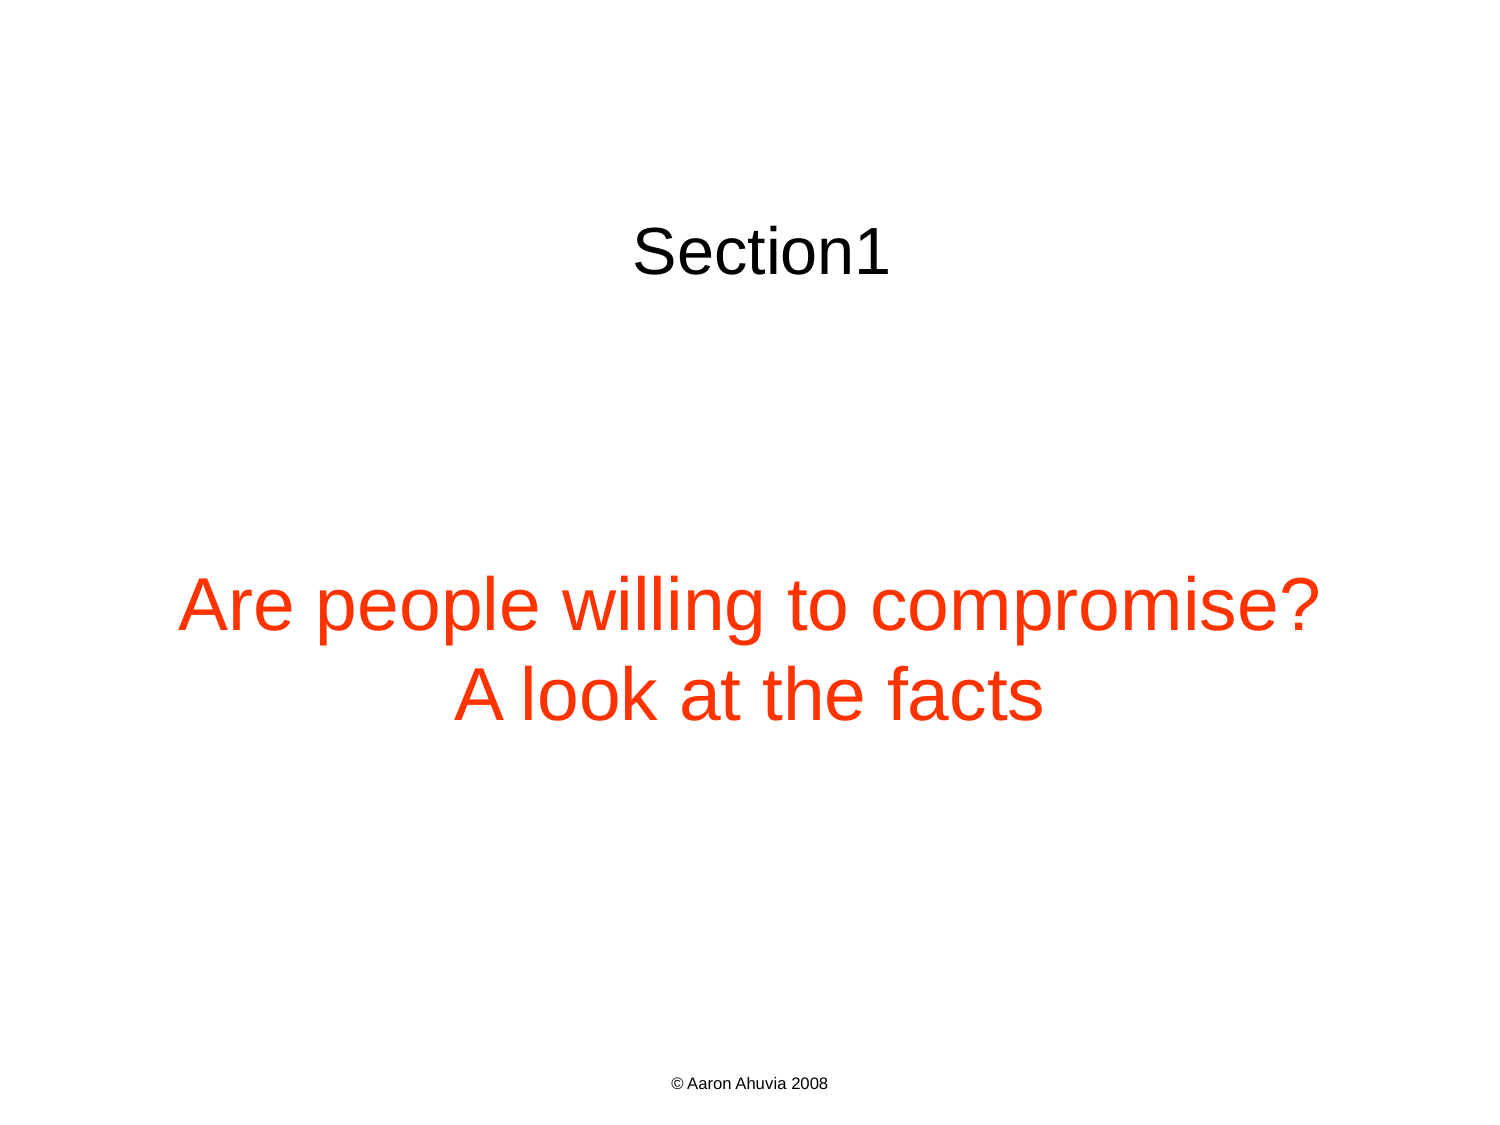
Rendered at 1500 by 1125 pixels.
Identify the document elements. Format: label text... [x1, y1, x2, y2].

subtitle Section1 [237, 199, 1288, 488]
title Are people willing to compromise? A look at the facts [112, 524, 1388, 767]
footer © Aaron Ahuvia 2008 [512, 1064, 988, 1103]
